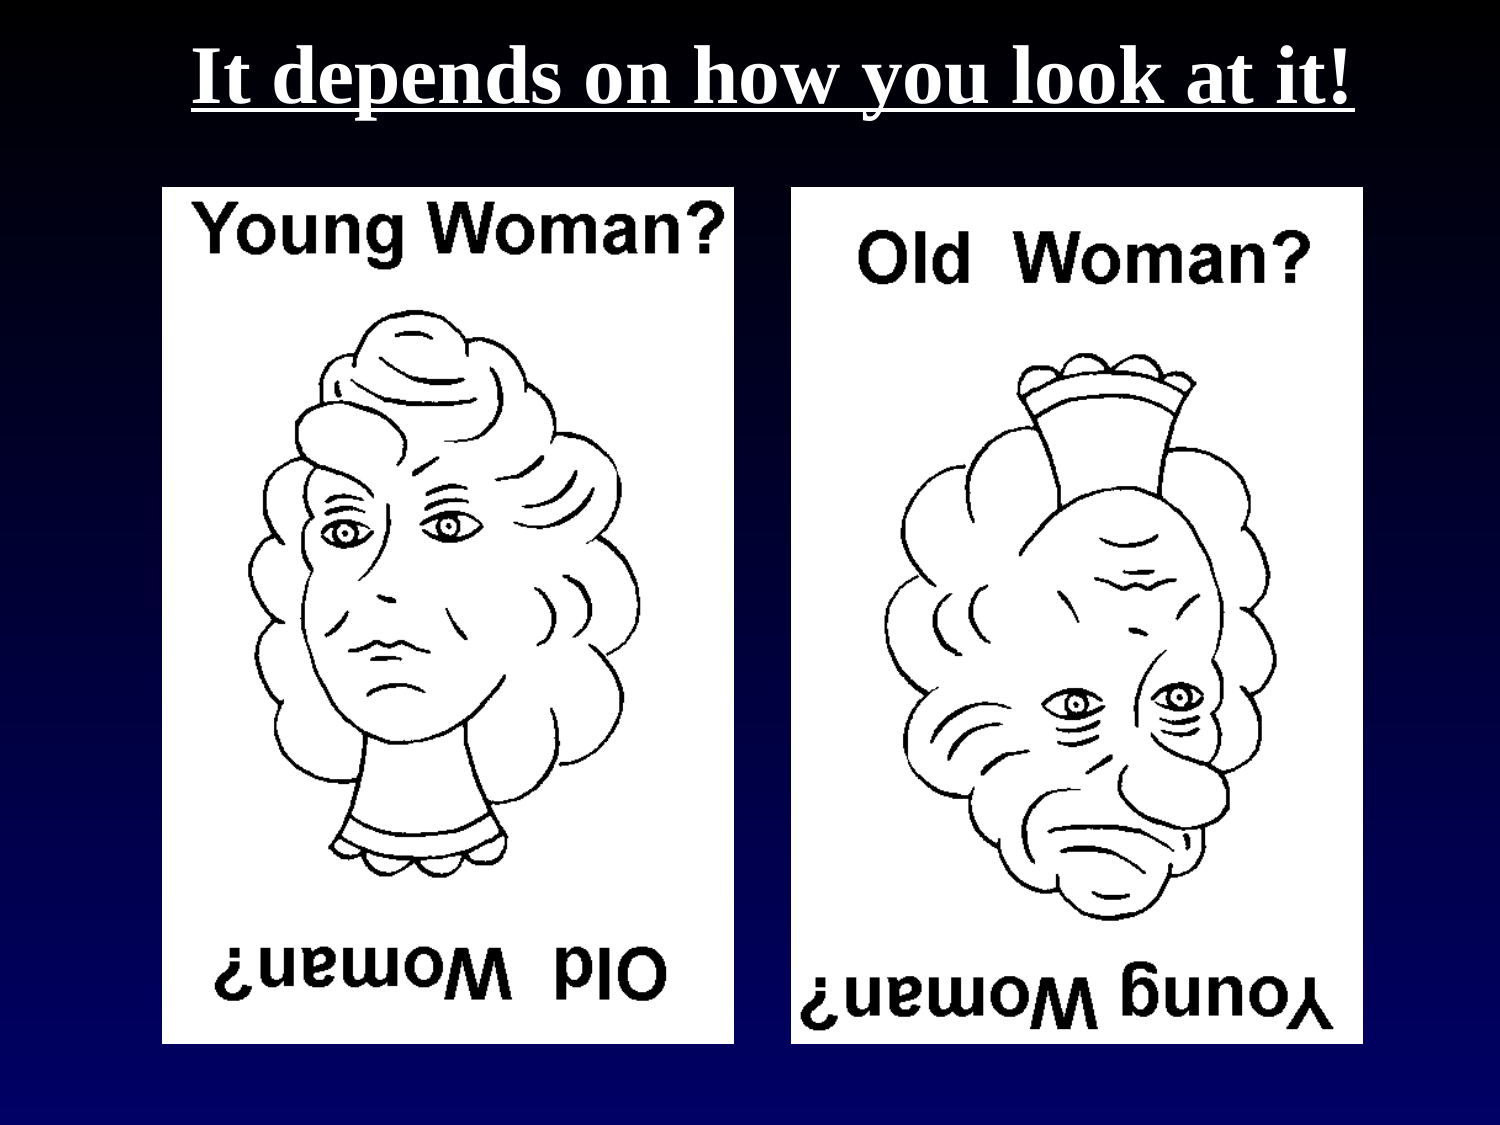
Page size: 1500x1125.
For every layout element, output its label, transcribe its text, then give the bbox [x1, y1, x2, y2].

text_box It depends on how you look at it! [175, 12, 1370, 128]
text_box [791, 187, 1363, 1044]
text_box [162, 187, 734, 1044]
